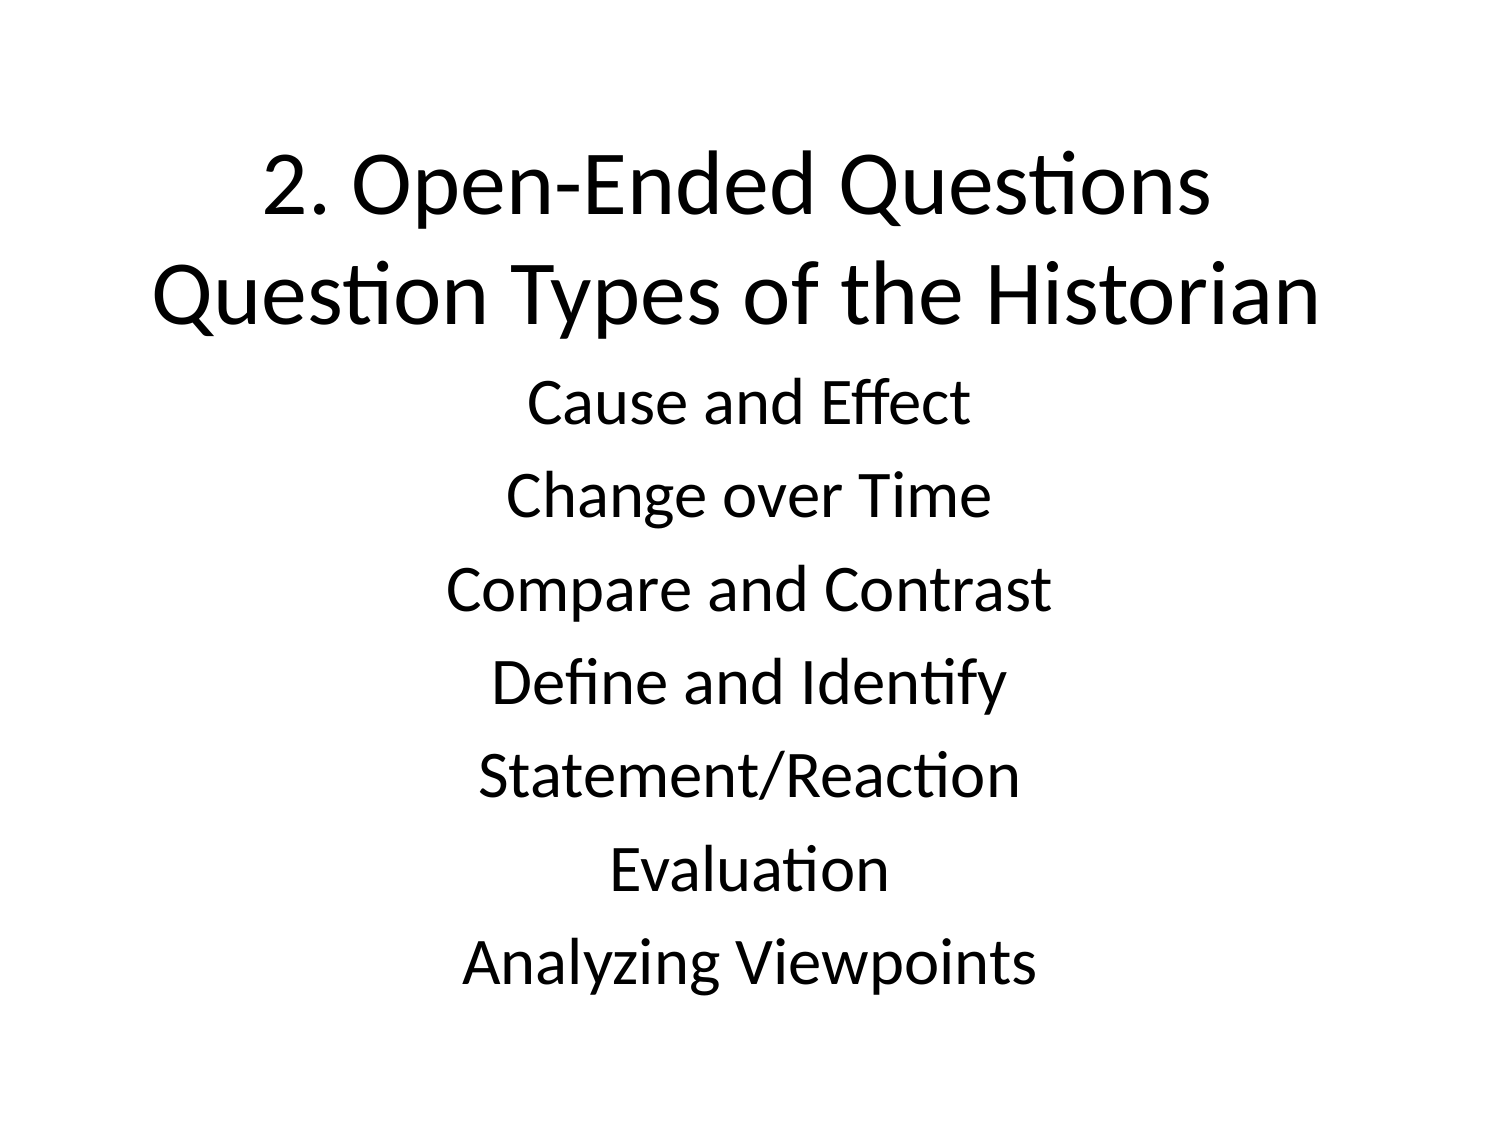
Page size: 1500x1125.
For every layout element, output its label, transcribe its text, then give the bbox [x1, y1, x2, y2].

title 2. Open-Ended Questions Question Types of the Historian [99, 112, 1376, 354]
subtitle Cause and Effect Change over Time Compare and Contrast Define and Identify Statement/Reaction Evaluation Analyzing Viewpoints [224, 349, 1276, 1088]
